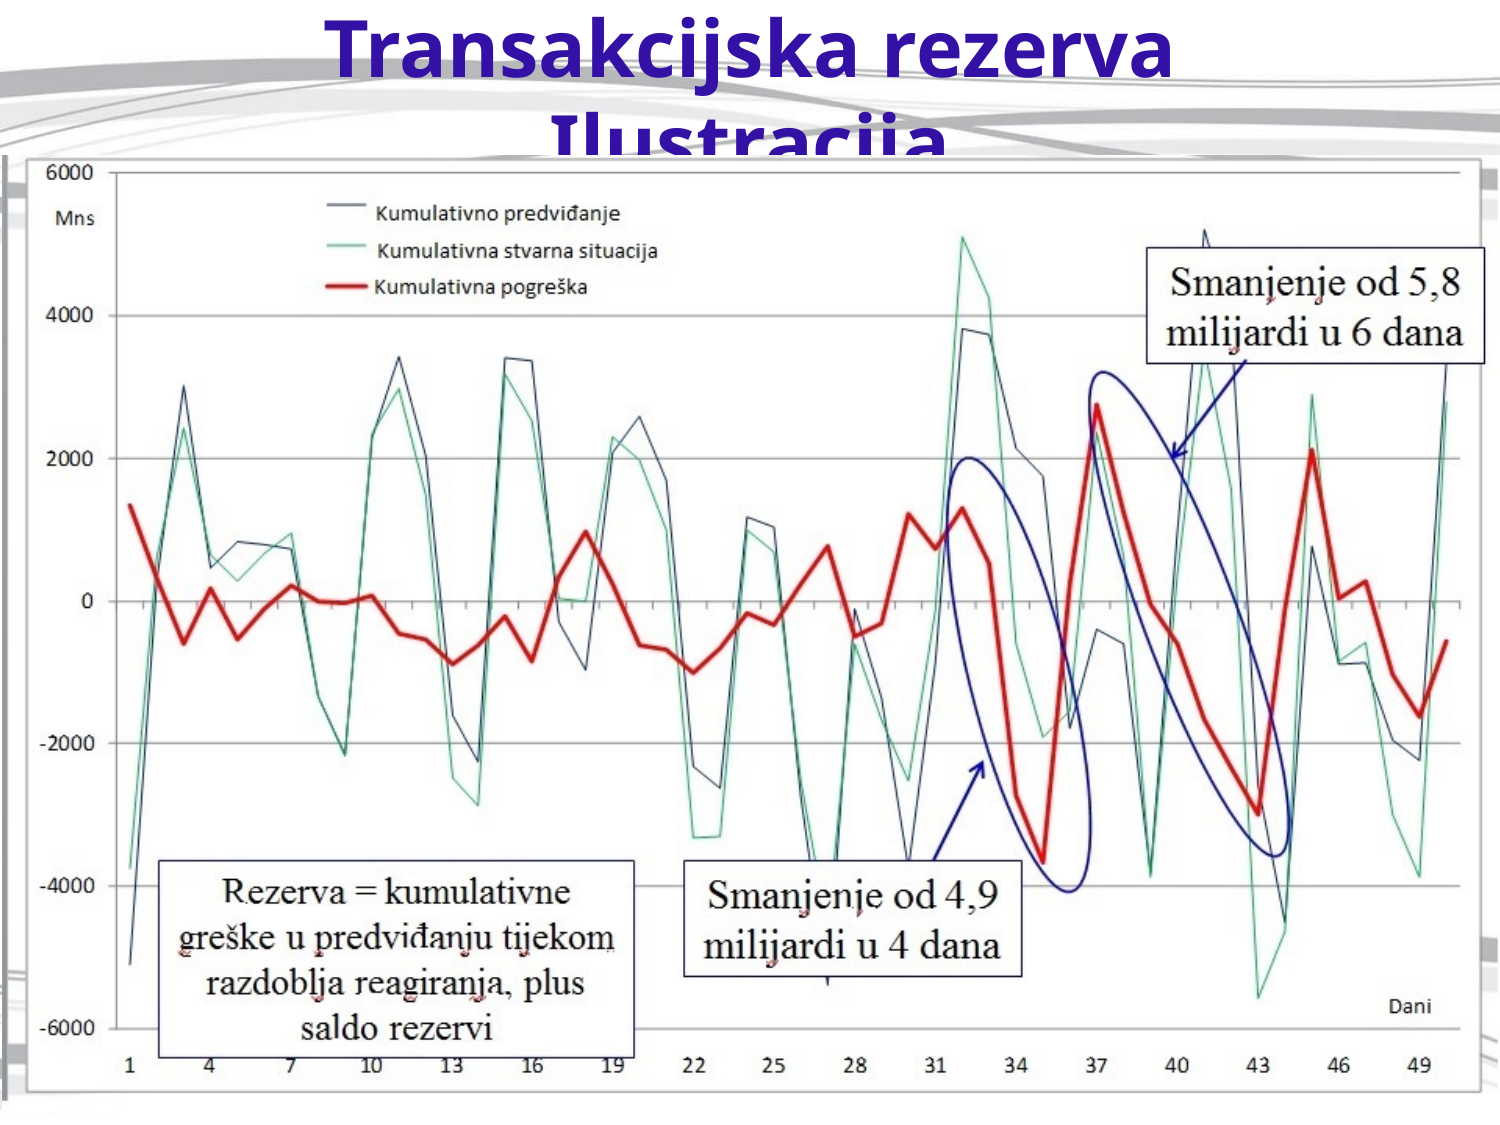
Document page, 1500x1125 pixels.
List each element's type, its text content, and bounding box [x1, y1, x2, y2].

picture [0, 0, 1500, 1125]
title Transakcijska rezerva Ilustracija [112, 0, 1388, 153]
